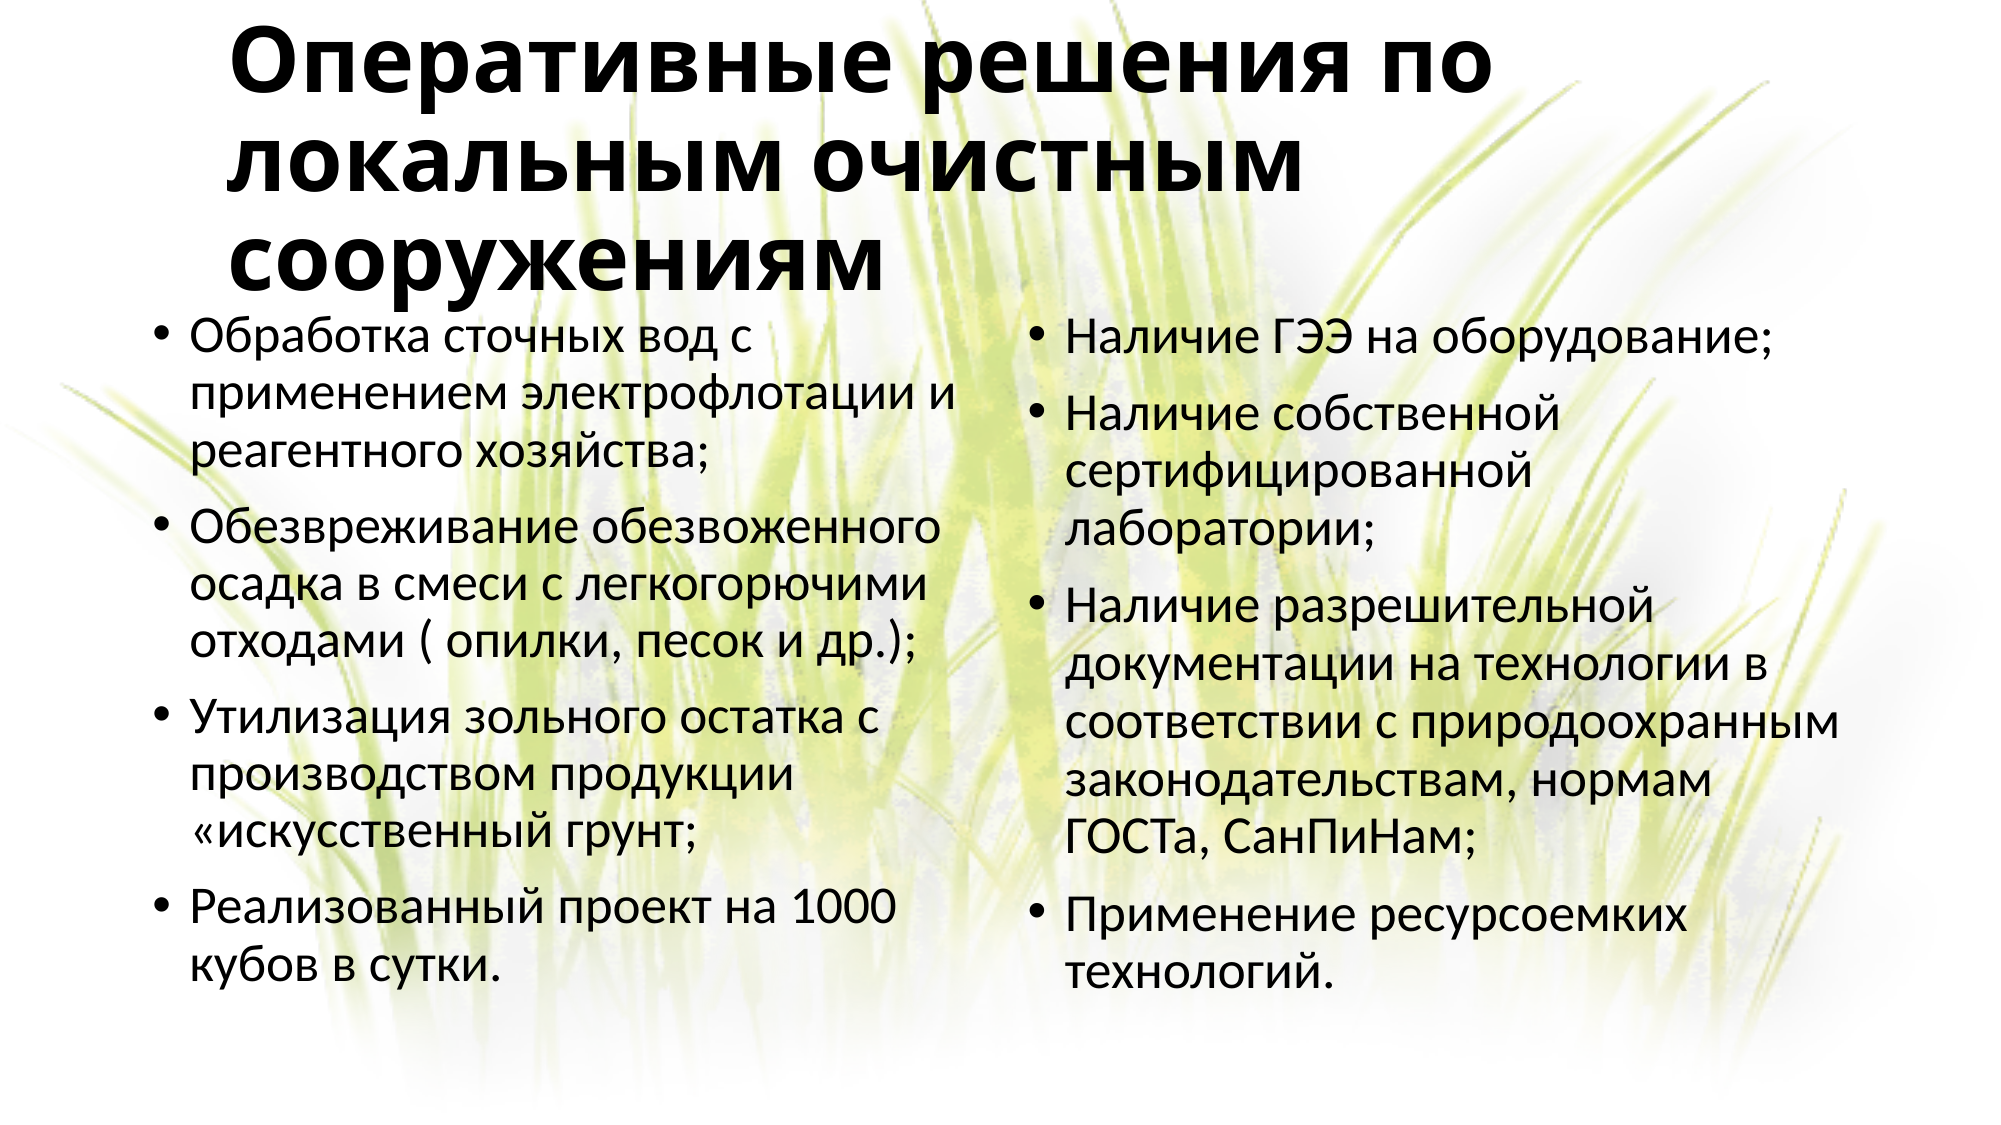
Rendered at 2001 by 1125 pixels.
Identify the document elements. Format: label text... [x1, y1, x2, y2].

list Наличие ГЭЭ на оборудование; Наличие собственной сертифицированной лаборатории; Наличие разрешительной документации на технологии в соответствии с природоохранным законодательствам, нормам ГОСТа, СанПиНам; Применение ресурсоемких технологий. [1012, 299, 1863, 1014]
title Оперативные решения по локальным очистным сооружениям [212, 52, 1938, 271]
list Обработка сточных вод с применением электрофлотации и реагентного хозяйства; Обезвреживание обезвоженного осадка в смеси с легкогорючими отходами ( опилки, песок и др.); Утилизация зольного остатка с производством продукции «искусственный грунт; Реализованный проект на 1000 кубов в сутки. [137, 299, 988, 1014]
